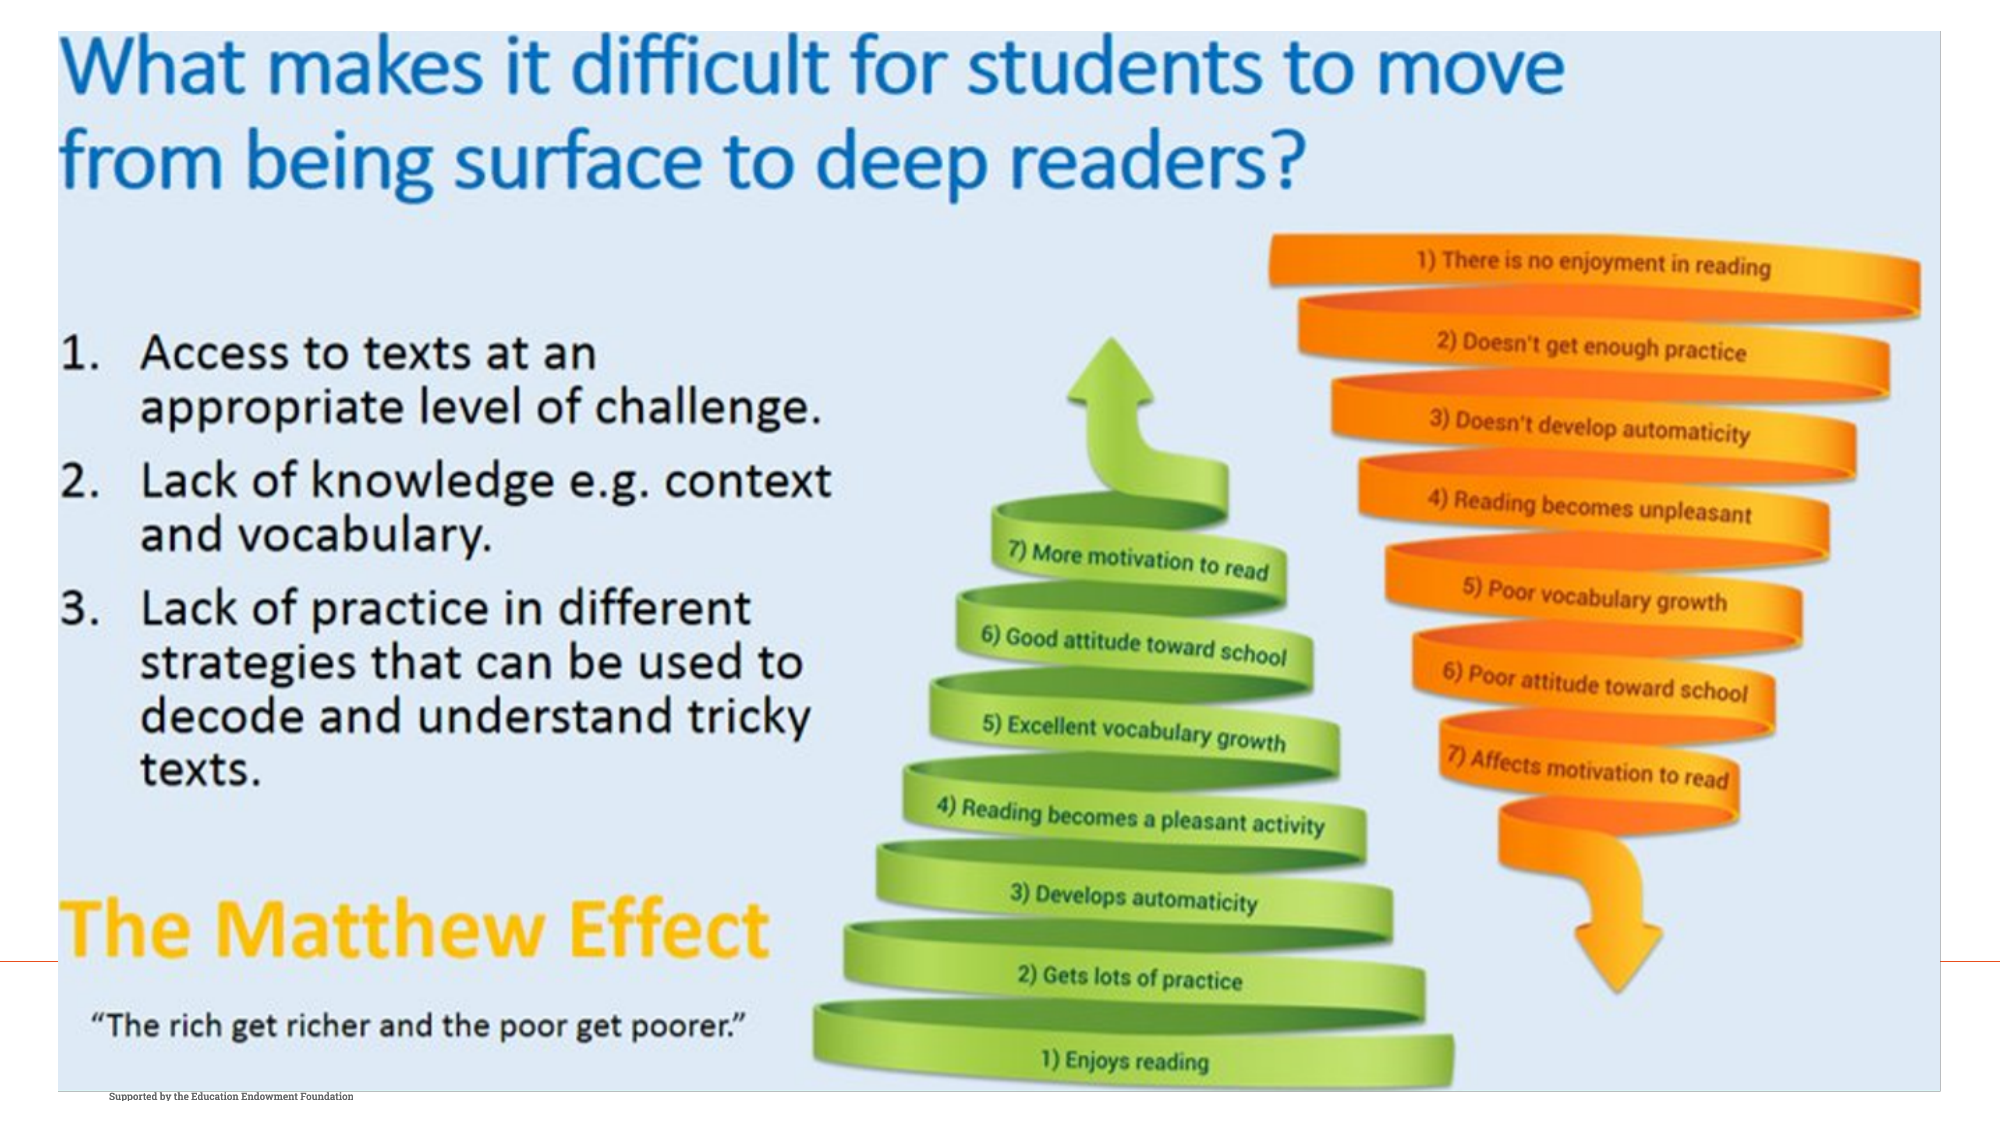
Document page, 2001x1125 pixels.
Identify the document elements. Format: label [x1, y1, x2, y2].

picture [58, 31, 1942, 1101]
